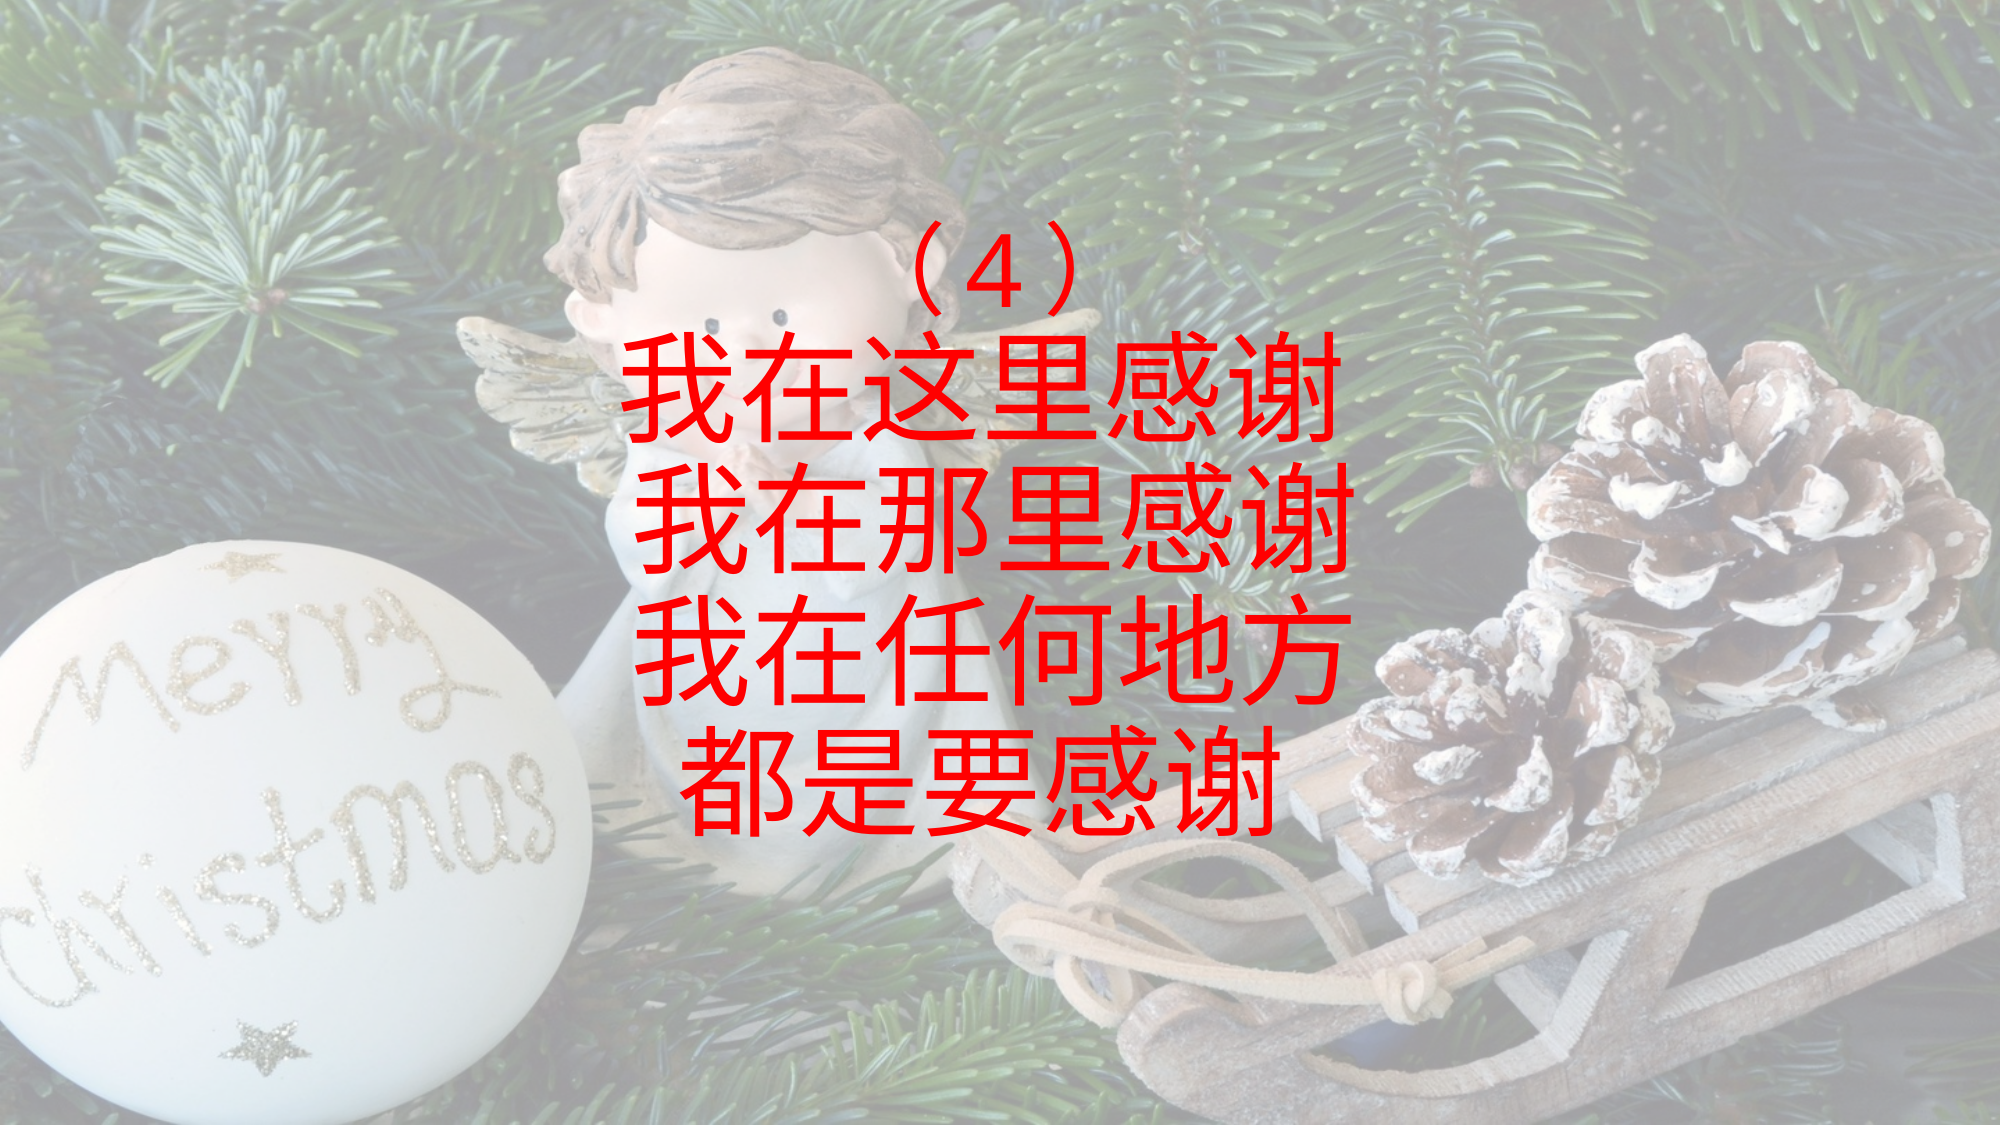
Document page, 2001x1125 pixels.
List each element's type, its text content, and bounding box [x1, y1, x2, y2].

title （4） 我在这里感谢 我在那里感谢 我在任何地方 都是要感谢 [244, 209, 1745, 862]
